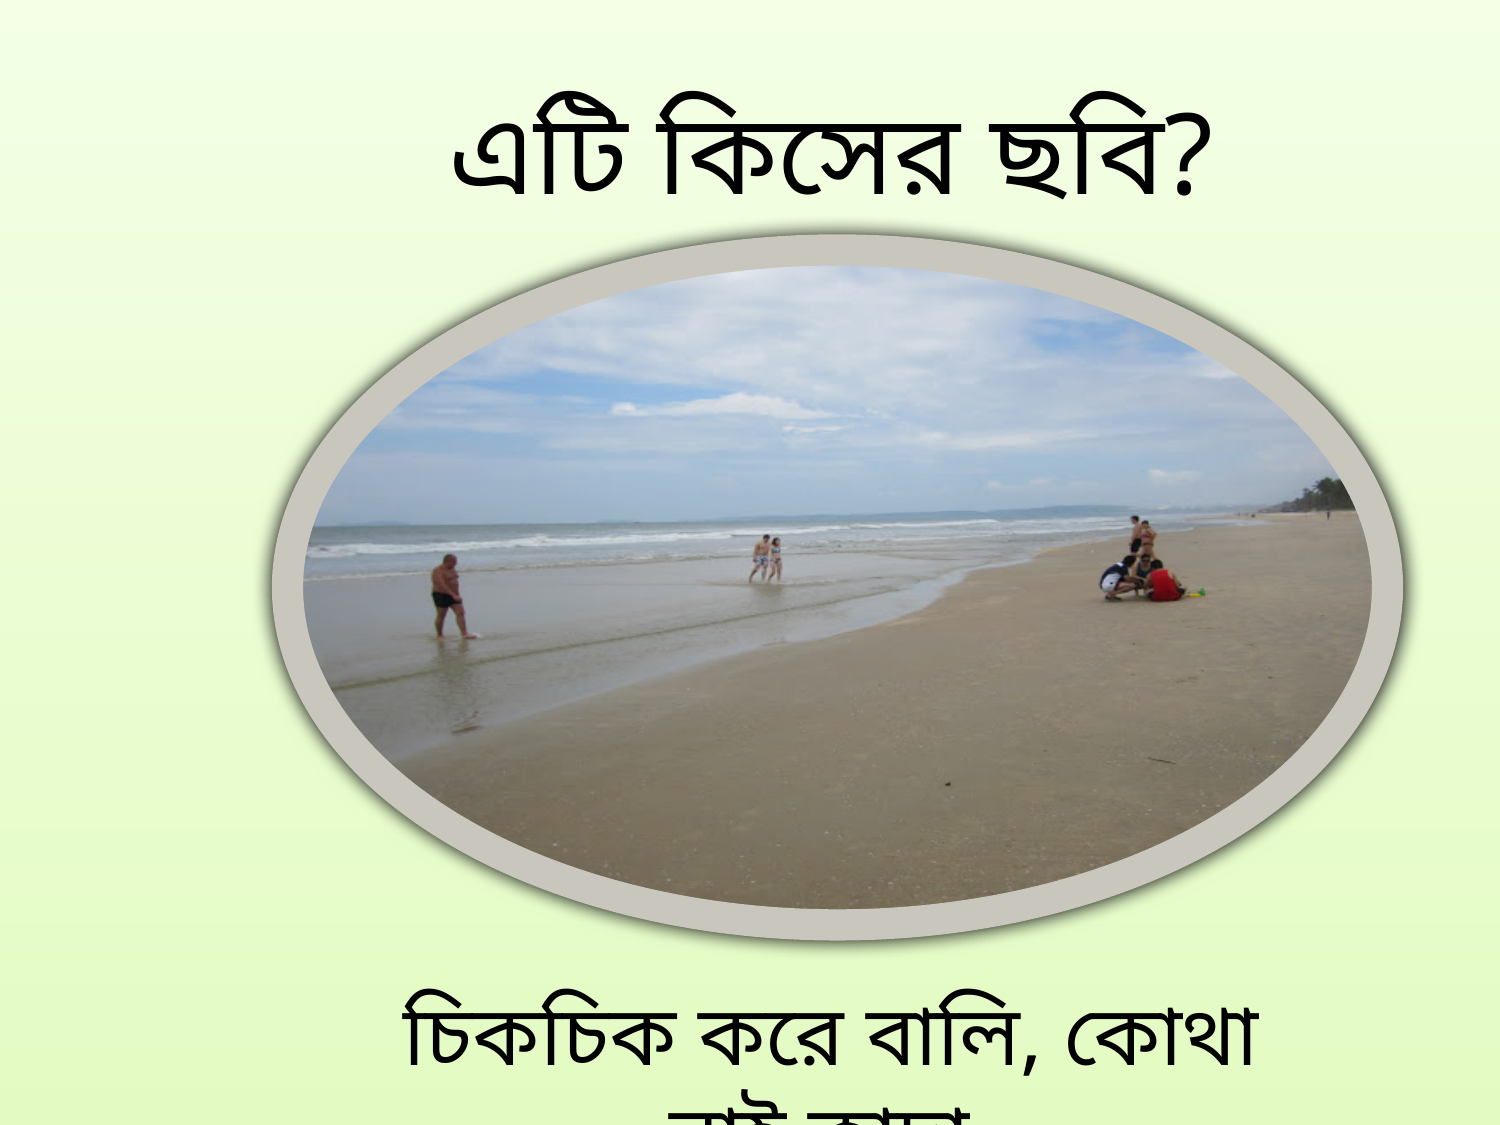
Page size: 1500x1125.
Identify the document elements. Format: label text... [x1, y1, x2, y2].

text_box চিকচিক করে বালি, কোথা নাই কাদা, [324, 974, 1338, 1125]
text_box এটি কিসের ছবি? [399, 74, 1263, 225]
picture [287, 249, 1388, 926]
